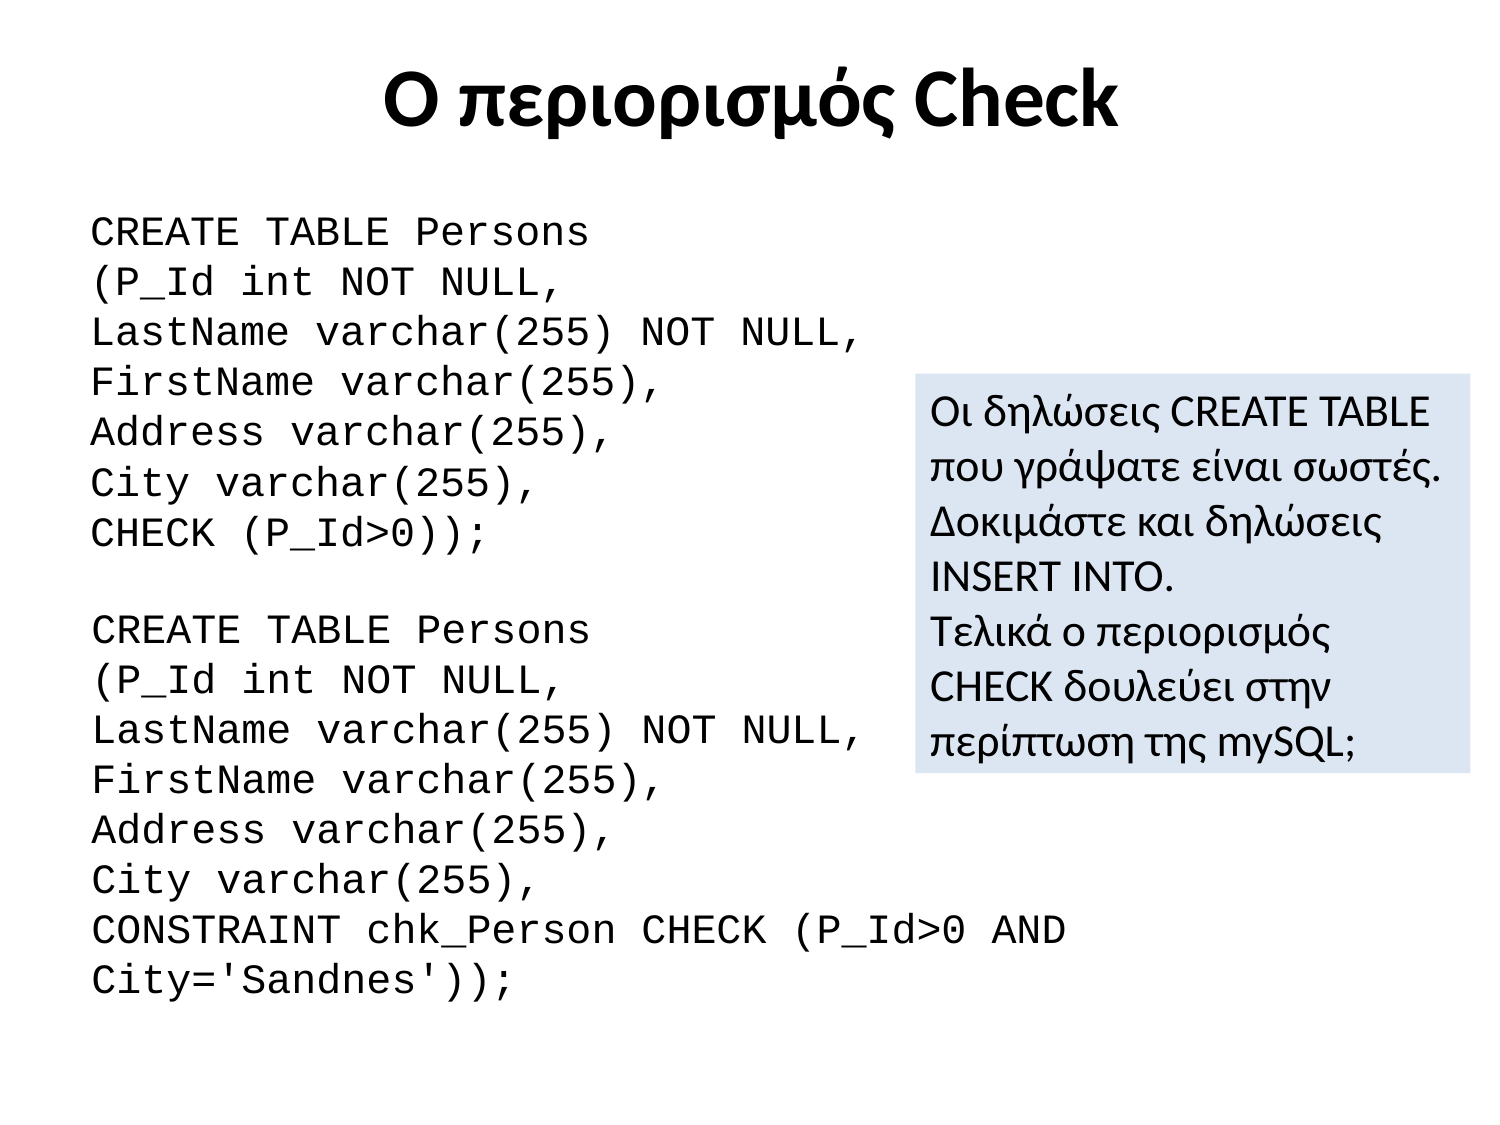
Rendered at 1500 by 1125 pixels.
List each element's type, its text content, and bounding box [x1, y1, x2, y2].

text_box CREATE TABLE Persons (P_Id int NOT NULL, LastName varchar(255) NOT NULL, FirstName varchar(255), Address varchar(255), City varchar(255), CONSTRAINT chk_Person CHECK (P_Id>0 AND City='Sandnes')); [76, 594, 1140, 1010]
text_box Οι δηλώσεις CREATE TABLE που γράψατε είναι σωστές. Δοκιμάστε και δηλώσεις INSERT INTO. Τελικά ο περιορισμός CHECK δουλεύει στην περίπτωση της mySQL; [915, 373, 1471, 774]
list CREATE TABLE Persons (P_Id int NOT NULL, LastName varchar(255) NOT NULL, FirstName varchar(255), Address varchar(255), City varchar(255), CHECK (P_Id>0)); [75, 196, 951, 587]
title Ο περιορισμός Check [76, 19, 1427, 169]
